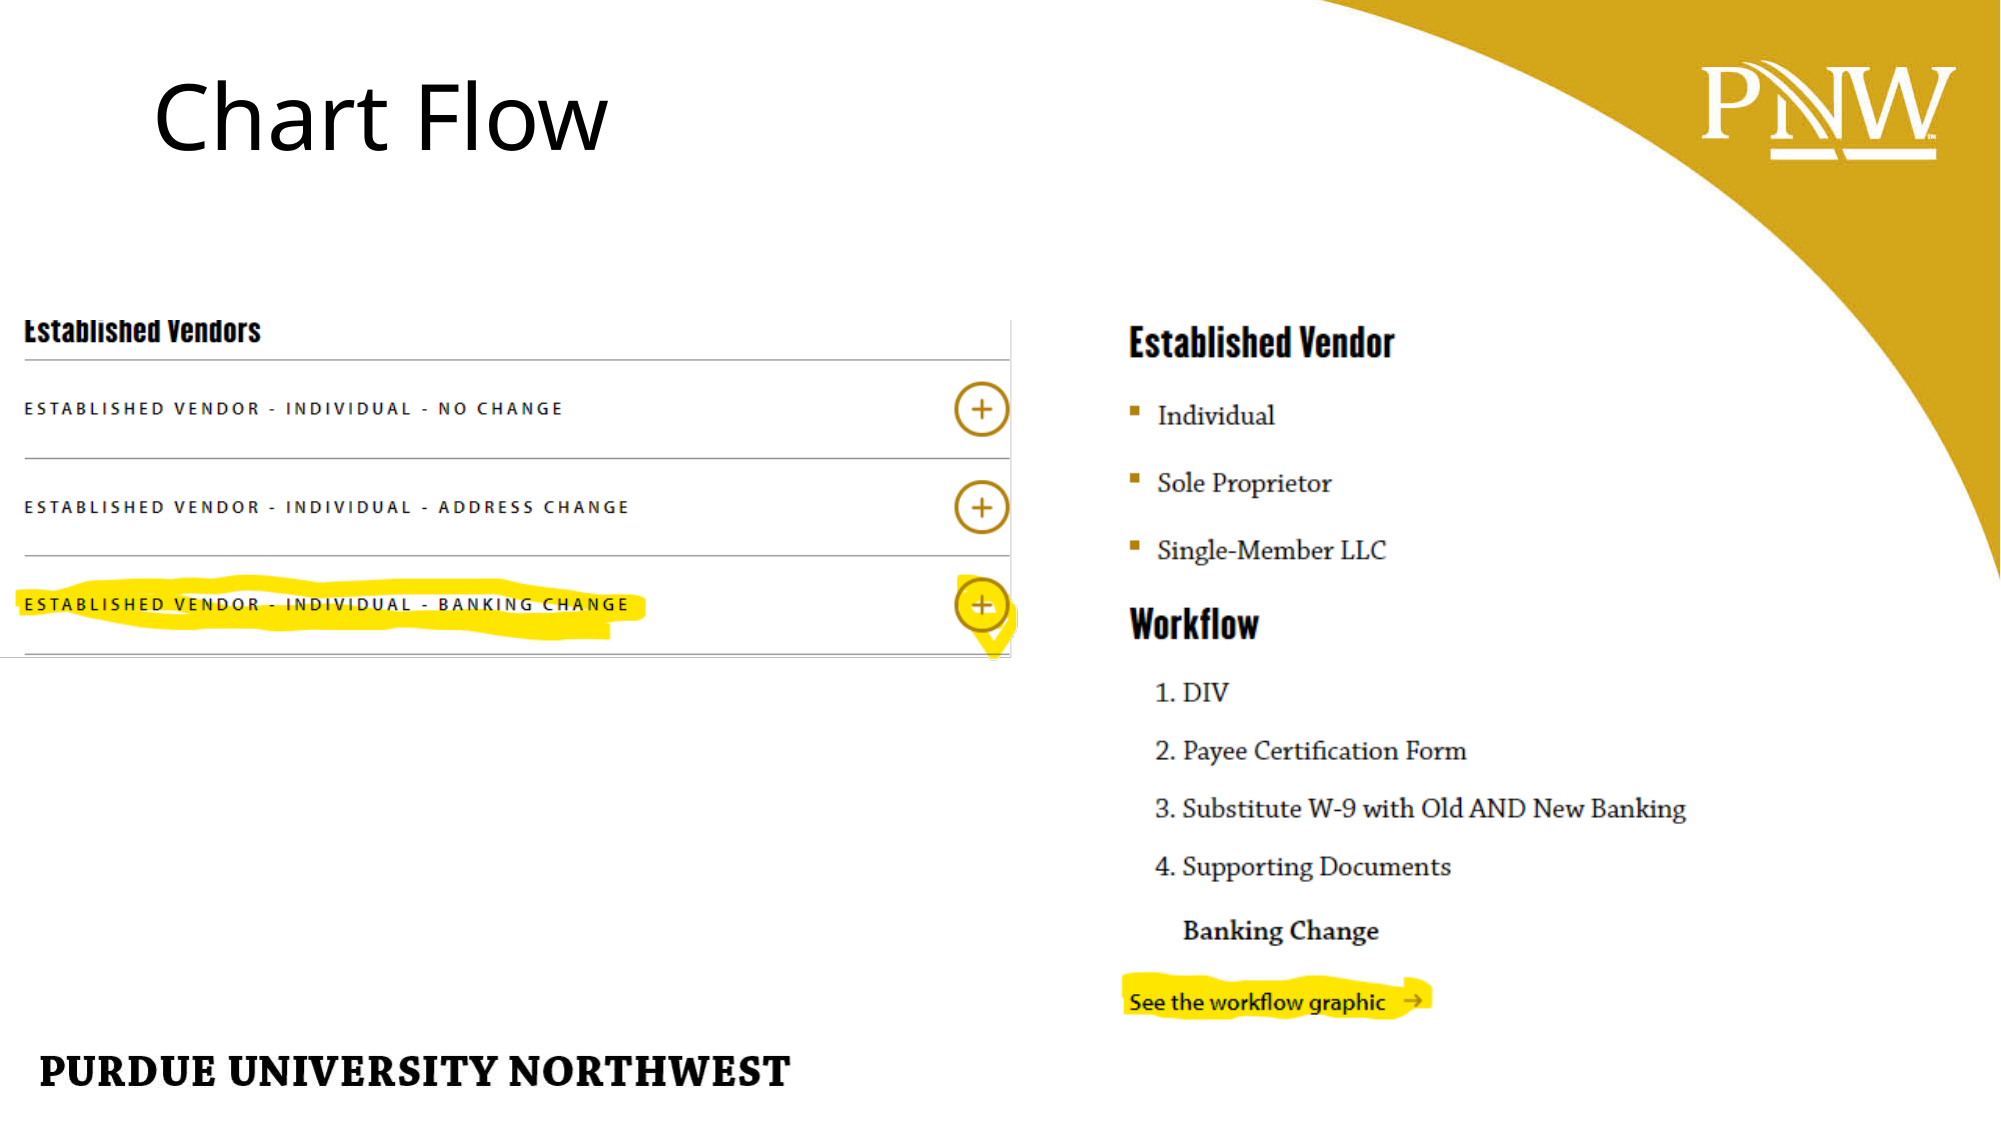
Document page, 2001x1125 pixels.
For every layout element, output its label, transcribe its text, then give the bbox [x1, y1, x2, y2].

picture [0, 0, 2001, 1125]
title Chart Flow [137, 59, 1863, 183]
